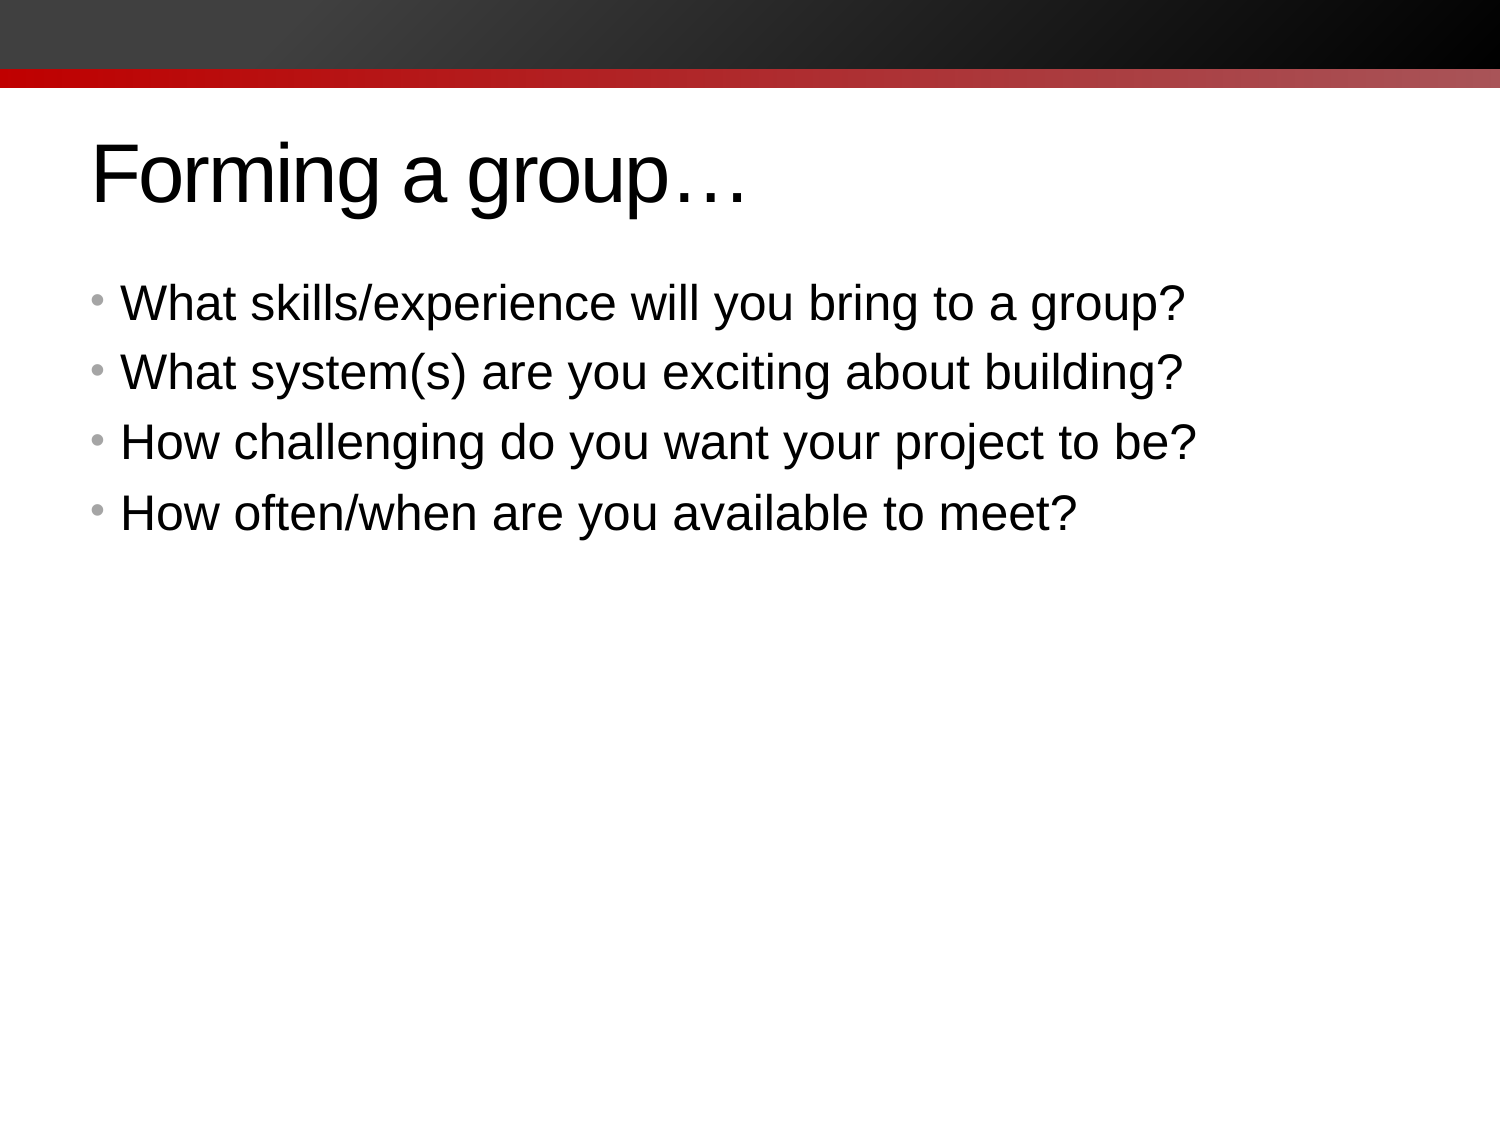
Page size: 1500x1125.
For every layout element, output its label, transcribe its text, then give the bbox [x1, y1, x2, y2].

title Forming a group… [75, 87, 1425, 250]
list What skills/experience will you bring to a group? What system(s) are you exciting about building? How challenging do you want your project to be? How often/when are you available to meet? [75, 262, 1425, 1063]
